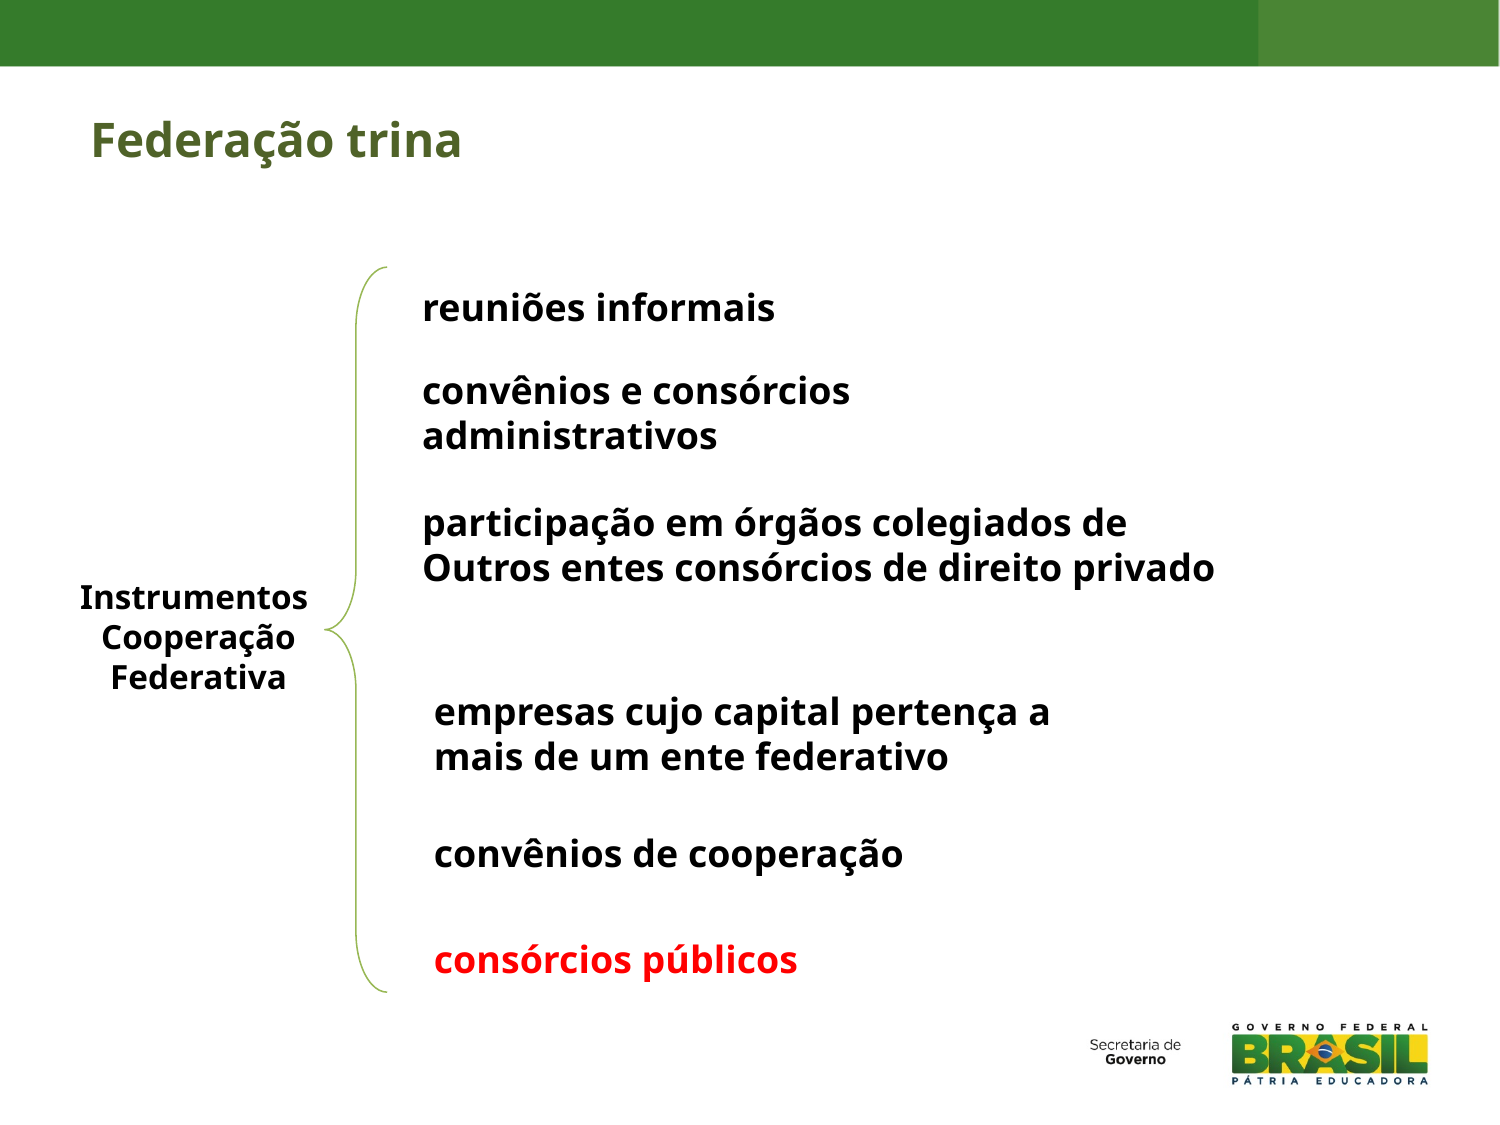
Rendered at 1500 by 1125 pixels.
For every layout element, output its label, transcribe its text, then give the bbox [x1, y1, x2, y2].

text_box [333, 266, 388, 993]
text_box reuniões informais [407, 231, 1022, 314]
text_box empresas cujo capital pertença a mais de um ente federativo [419, 680, 1093, 822]
text_box consórcios públicos [419, 883, 1093, 1034]
text_box participação em órgãos colegiados de Outros entes consórcios de direito privado [407, 491, 1294, 642]
text_box Instrumentos Cooperação Federativa [64, 569, 333, 704]
text_box convênios de cooperação [419, 822, 1187, 927]
picture [1080, 1011, 1436, 1096]
picture [0, 0, 1500, 68]
title Federação trina [75, 45, 1425, 233]
text_box convênios e consórcios administrativos [407, 314, 1046, 491]
